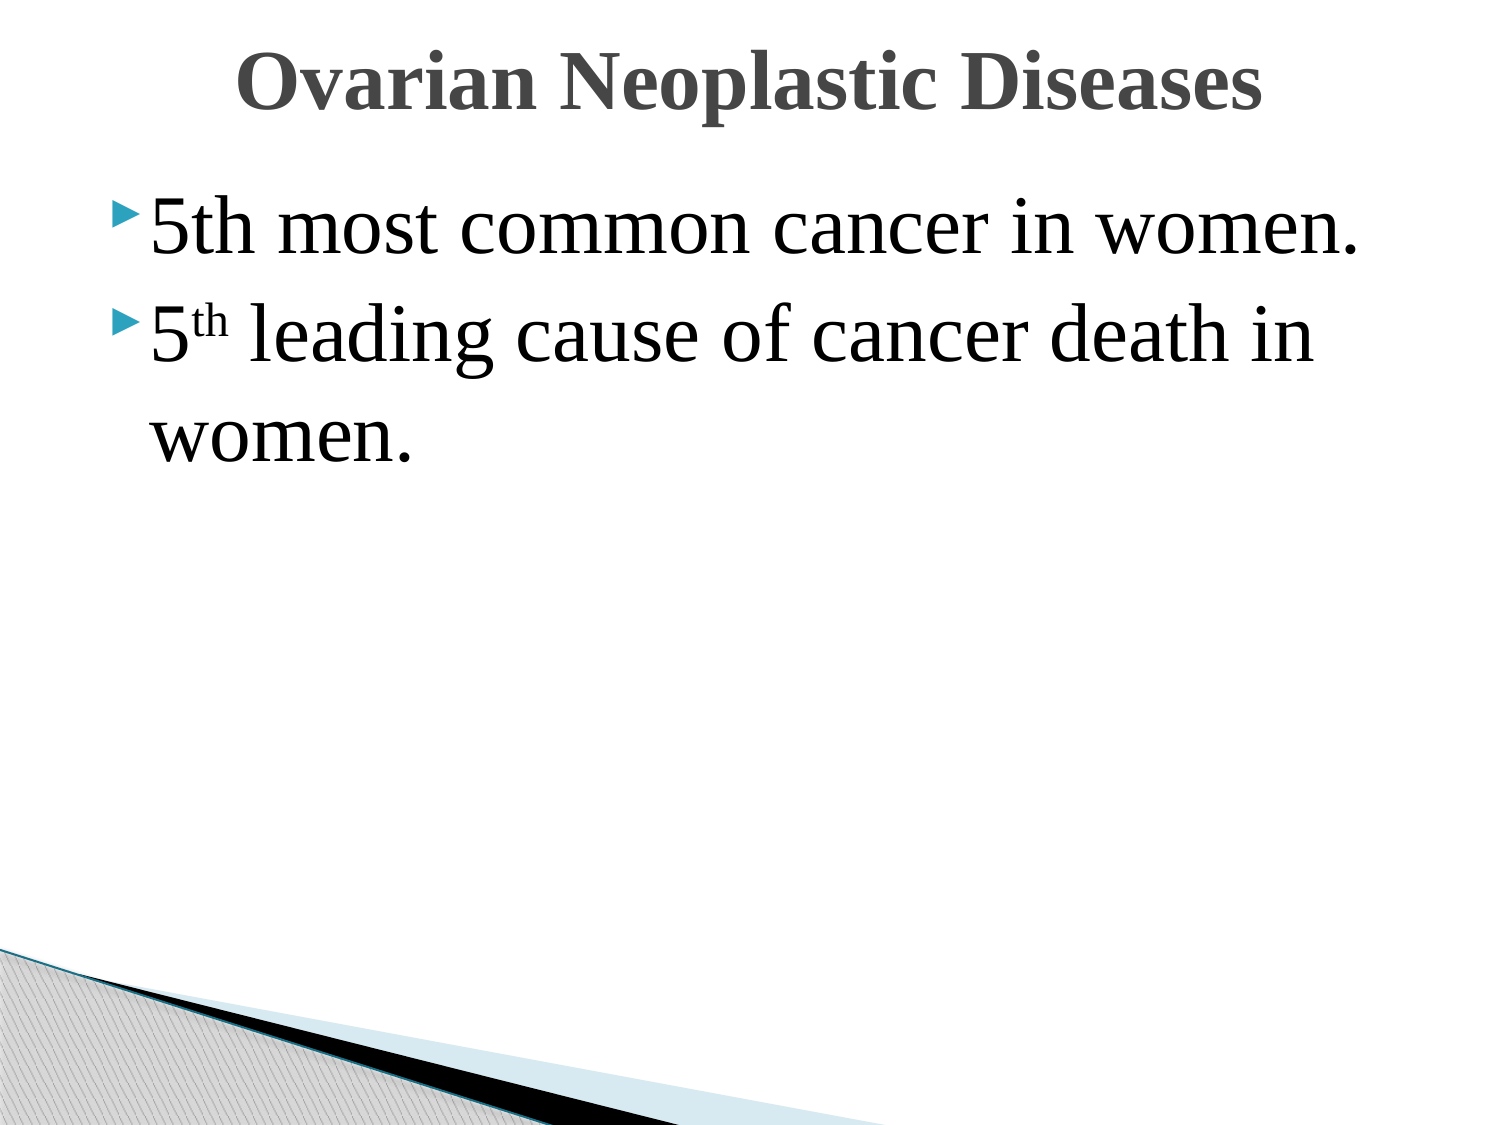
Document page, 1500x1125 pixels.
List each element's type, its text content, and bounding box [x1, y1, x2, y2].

list 5th most common cancer in women. 5th leading cause of cancer death in women. [75, 162, 1425, 986]
title Ovarian Neoplastic Diseases [75, 0, 1425, 150]
